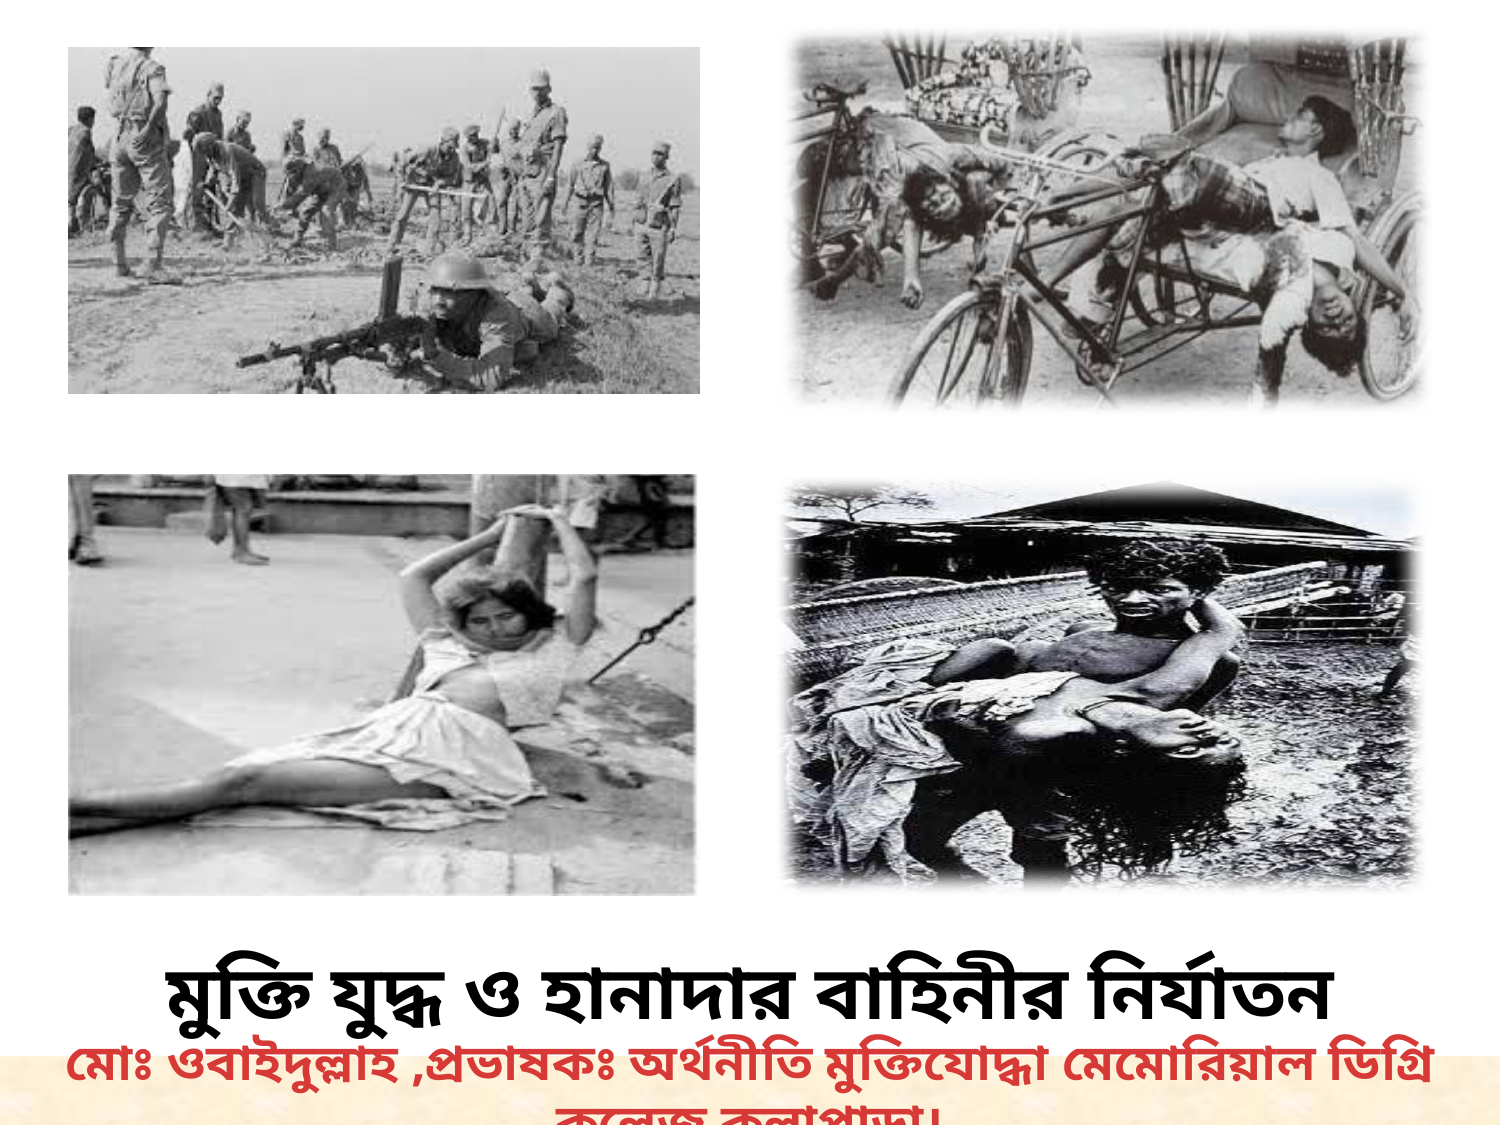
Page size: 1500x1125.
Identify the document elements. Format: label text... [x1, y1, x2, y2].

text_box মুক্তি যুদ্ধ ও হানাদার বাহিনীর নির্যাতন [0, 937, 1500, 1043]
picture [779, 24, 1433, 417]
picture [68, 47, 701, 394]
footer মোঃ ওবাইদুল্লাহ ,প্রভাষকঃ অর্থনীতি মুক্তিযোদ্ধা মেমোরিয়াল ডিগ্রি কলেজ,কলাপাড়া। [0, 1056, 1500, 1125]
picture [68, 474, 701, 896]
picture [774, 475, 1428, 896]
